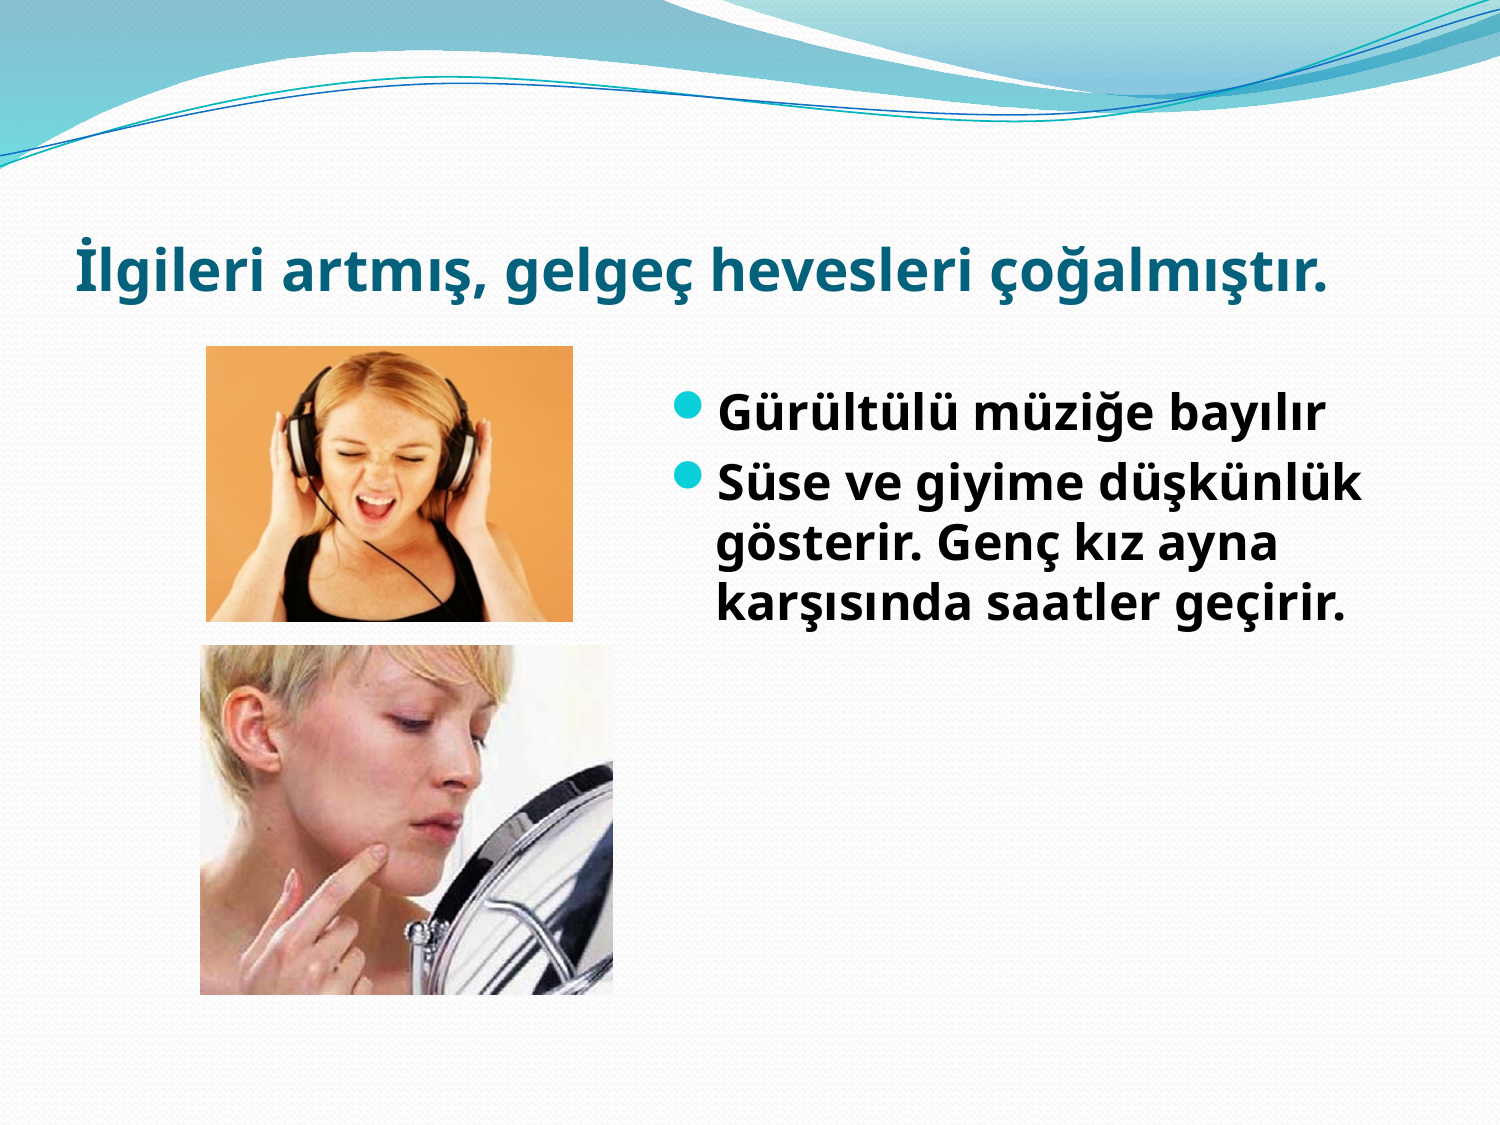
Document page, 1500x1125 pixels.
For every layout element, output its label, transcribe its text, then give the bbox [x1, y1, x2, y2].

picture [206, 346, 574, 622]
title İlgileri artmış, gelgeç hevesleri çoğalmıştır. [75, 115, 1425, 303]
list Gürültülü müziğe bayılır Süse ve giyime düşkünlük gösterir. Genç kız ayna karşısında saatler geçirir. [655, 373, 1424, 1026]
picture [200, 644, 614, 995]
